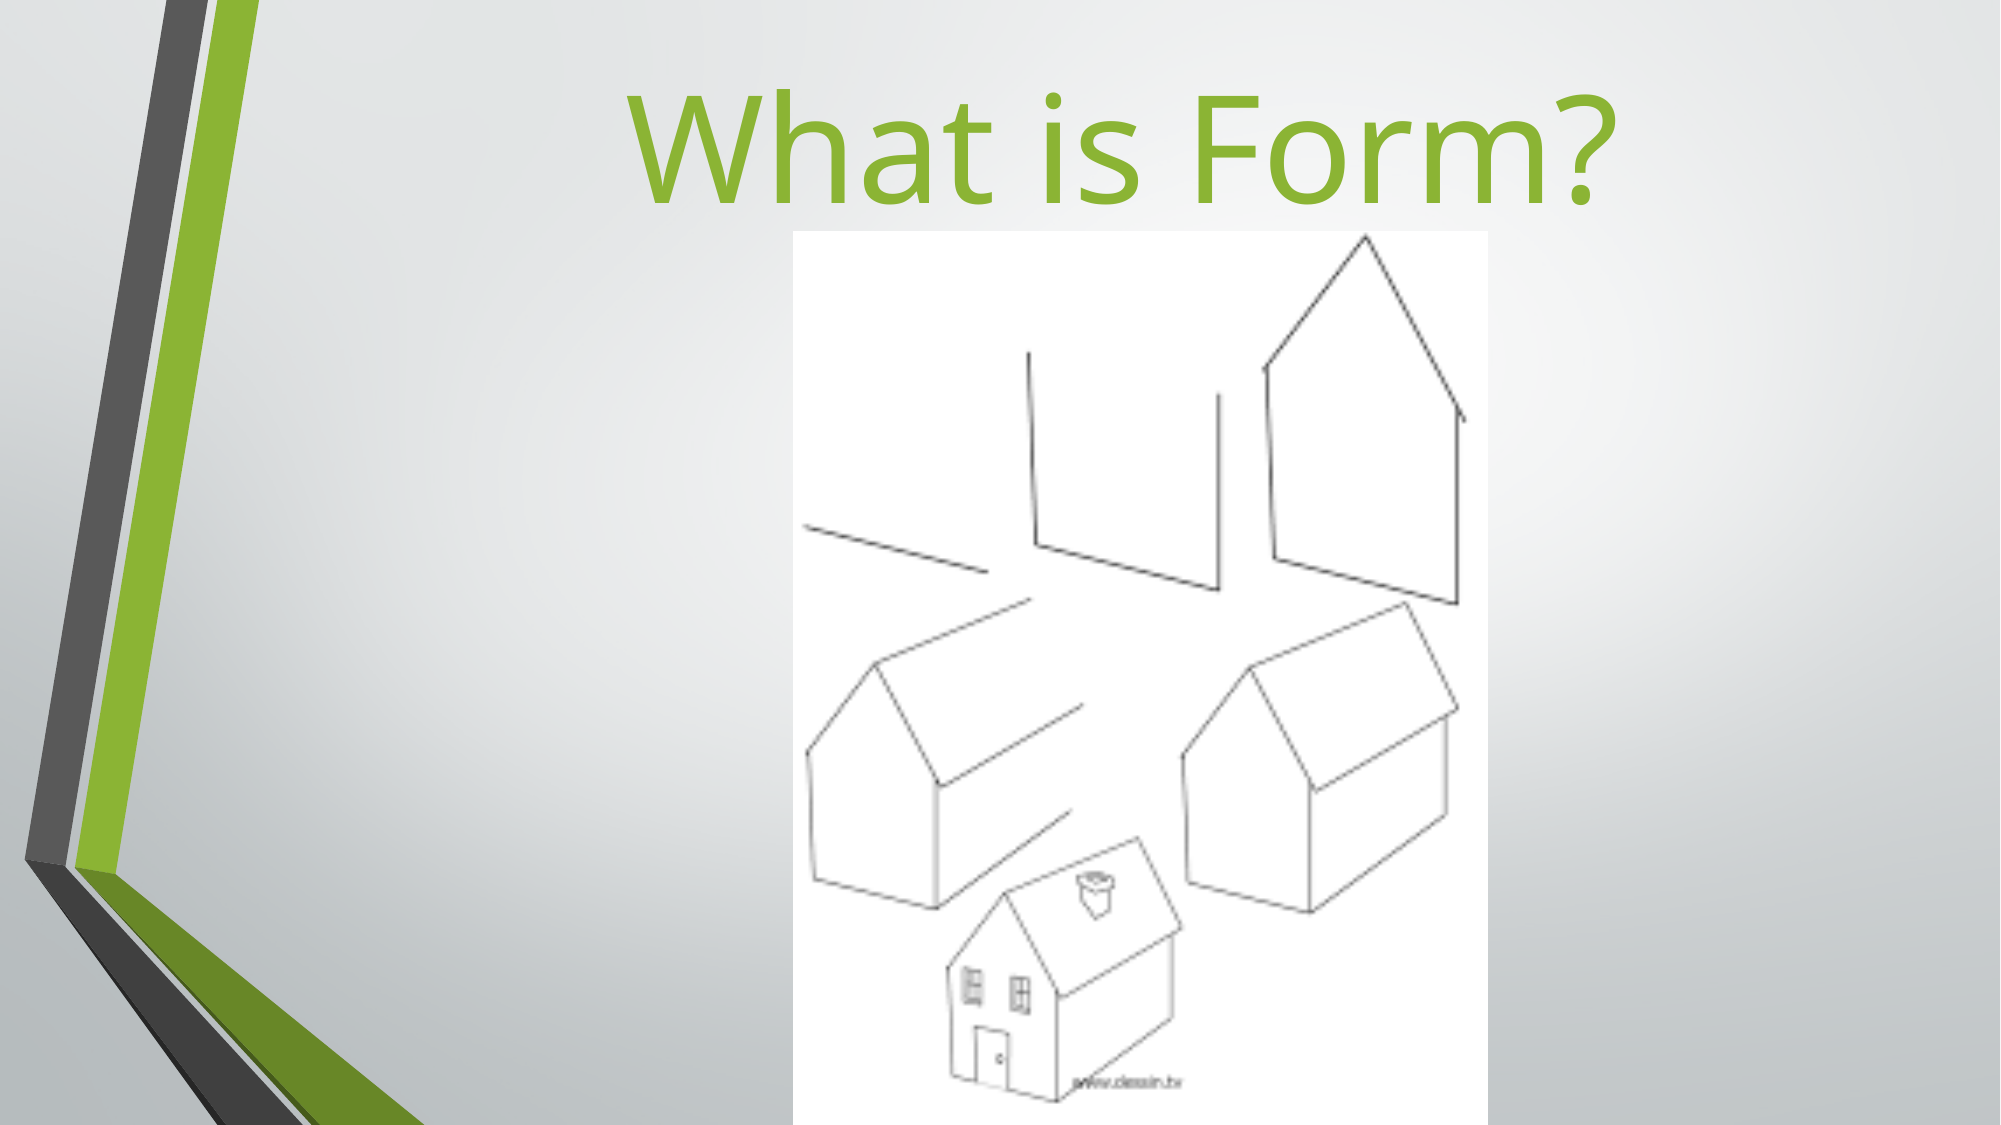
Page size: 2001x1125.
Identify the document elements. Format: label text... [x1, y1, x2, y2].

picture [793, 231, 1488, 1125]
title What is Form? [435, 0, 1811, 288]
